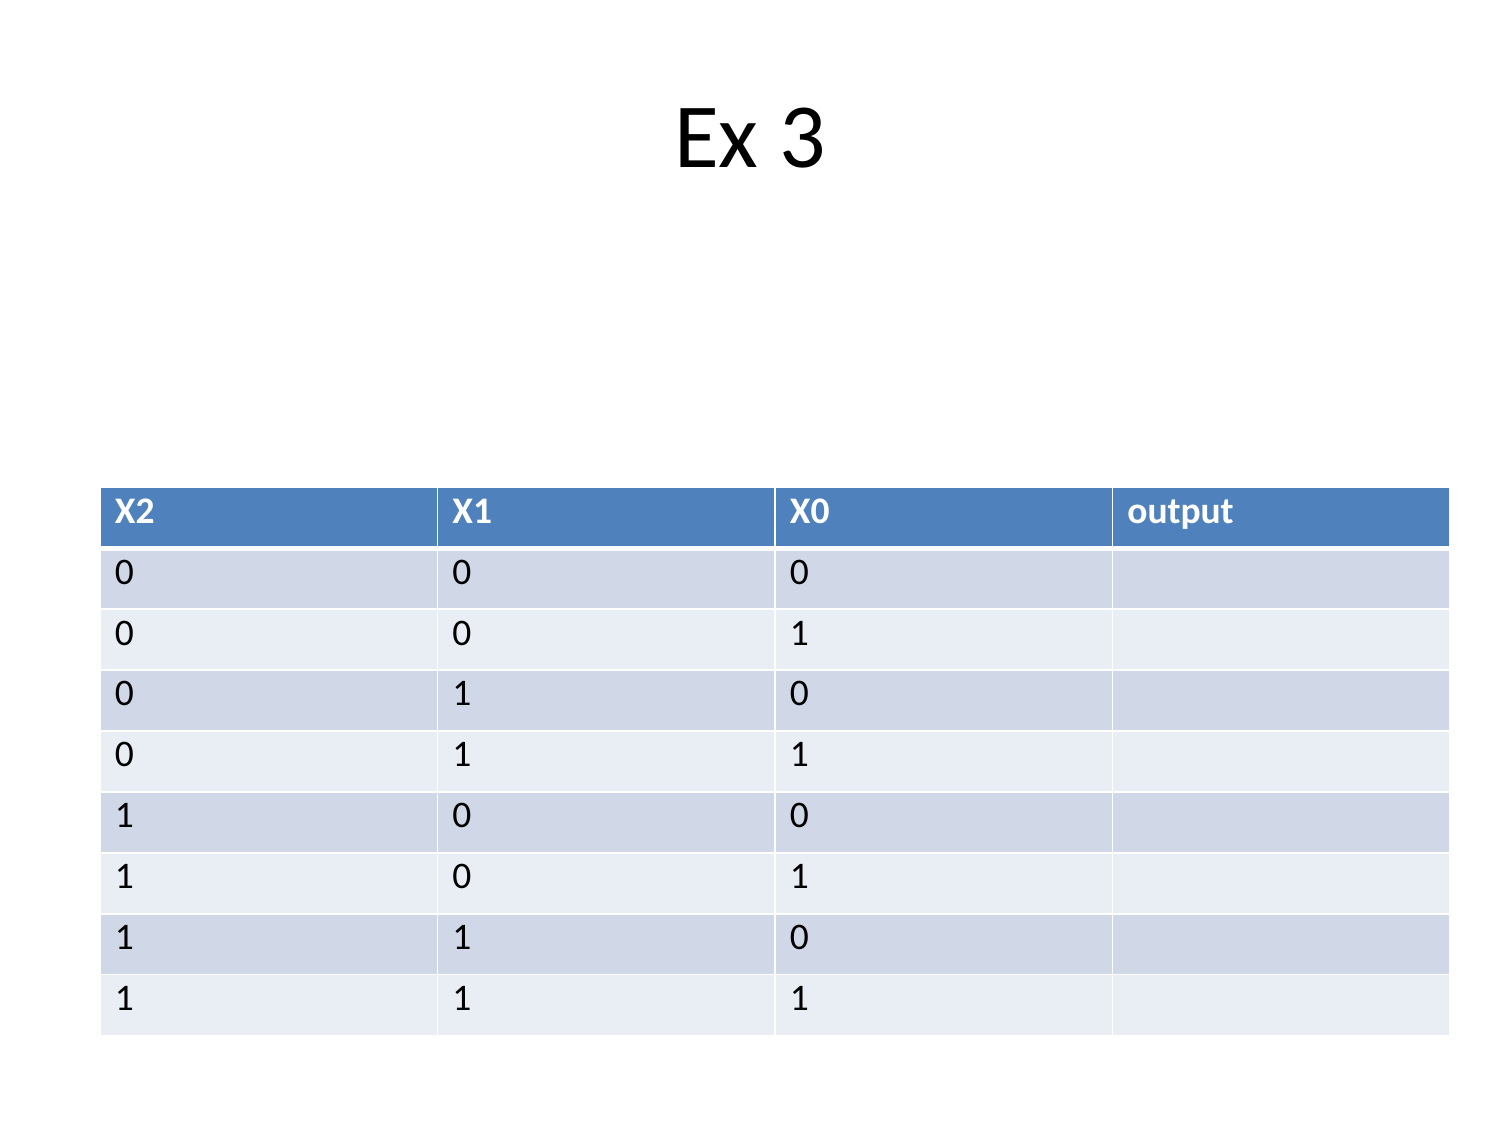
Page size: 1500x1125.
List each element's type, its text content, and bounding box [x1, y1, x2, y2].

table_cell [1113, 610, 1449, 669]
table_cell 0 [101, 732, 437, 791]
table_cell 0 [776, 551, 1112, 608]
table_cell 1 [438, 671, 774, 730]
table_cell 1 [776, 732, 1112, 791]
table_header X2 [101, 488, 437, 546]
table_cell 1 [101, 975, 437, 1035]
table_cell [1113, 671, 1449, 730]
table_header X0 [776, 488, 1112, 546]
table_cell 1 [776, 975, 1112, 1035]
table_cell 0 [438, 551, 774, 608]
title Ex 3 [75, 37, 1425, 225]
table_header output [1113, 488, 1449, 546]
table_cell 1 [438, 915, 774, 974]
table_cell 1 [776, 854, 1112, 913]
table_cell 1 [101, 854, 437, 913]
table_cell [1113, 854, 1449, 913]
table_cell 0 [776, 671, 1112, 730]
table_cell 1 [438, 975, 774, 1035]
table_header X1 [438, 488, 774, 546]
table_cell [1113, 975, 1449, 1035]
table_cell 0 [101, 610, 437, 669]
table_cell 1 [438, 732, 774, 791]
table_cell [1113, 732, 1449, 791]
table_cell 1 [776, 610, 1112, 669]
table_cell 0 [776, 915, 1112, 974]
table_cell 0 [438, 854, 774, 913]
table_cell 0 [438, 793, 774, 852]
table_cell [1113, 793, 1449, 852]
table_cell [1113, 915, 1449, 974]
table_cell 0 [101, 551, 437, 608]
table_cell 1 [101, 793, 437, 852]
table_cell 0 [438, 610, 774, 669]
table_cell 0 [101, 671, 437, 730]
table_cell [1113, 551, 1449, 608]
table_cell 0 [776, 793, 1112, 852]
table_cell 1 [101, 915, 437, 974]
